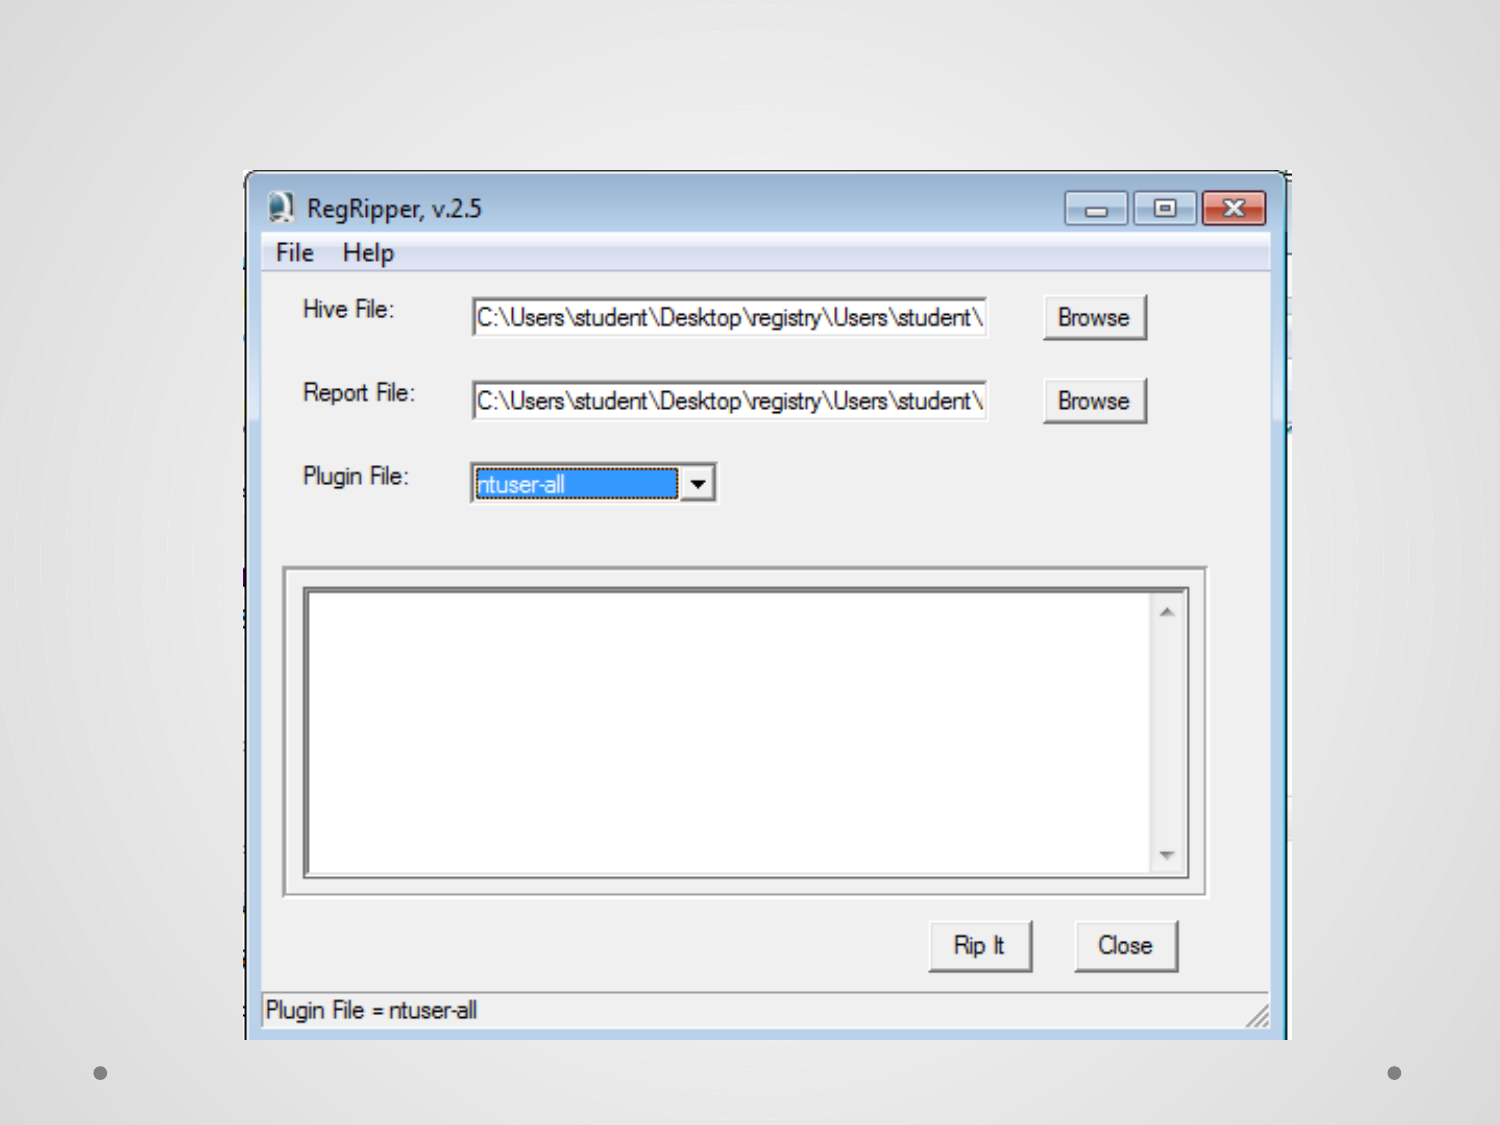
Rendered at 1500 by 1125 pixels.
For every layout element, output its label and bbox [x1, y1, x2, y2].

picture [243, 170, 1292, 1040]
